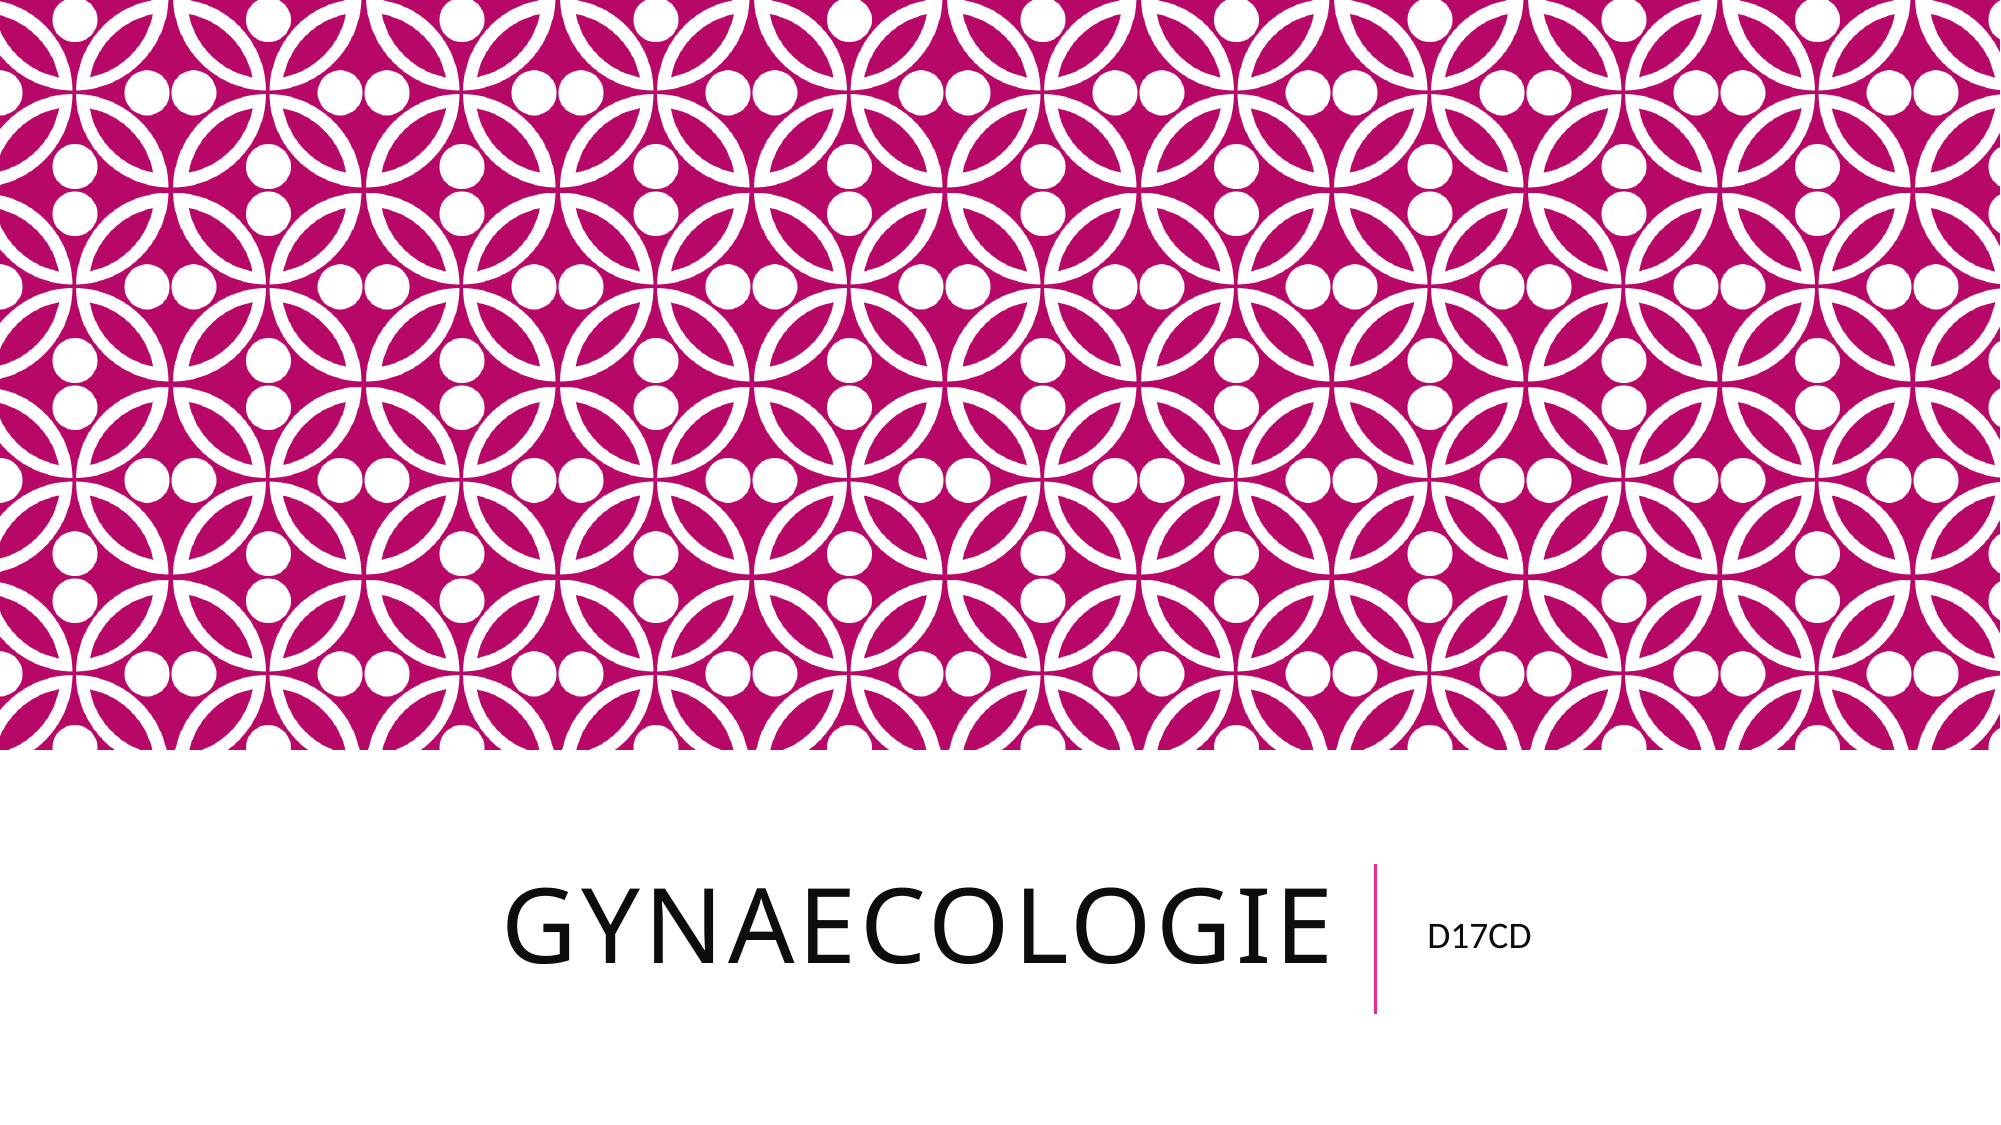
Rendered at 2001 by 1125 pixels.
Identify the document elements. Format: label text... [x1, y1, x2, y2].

subtitle D17CD [1412, 813, 1938, 1054]
title Gynaecologie [75, 813, 1350, 1054]
